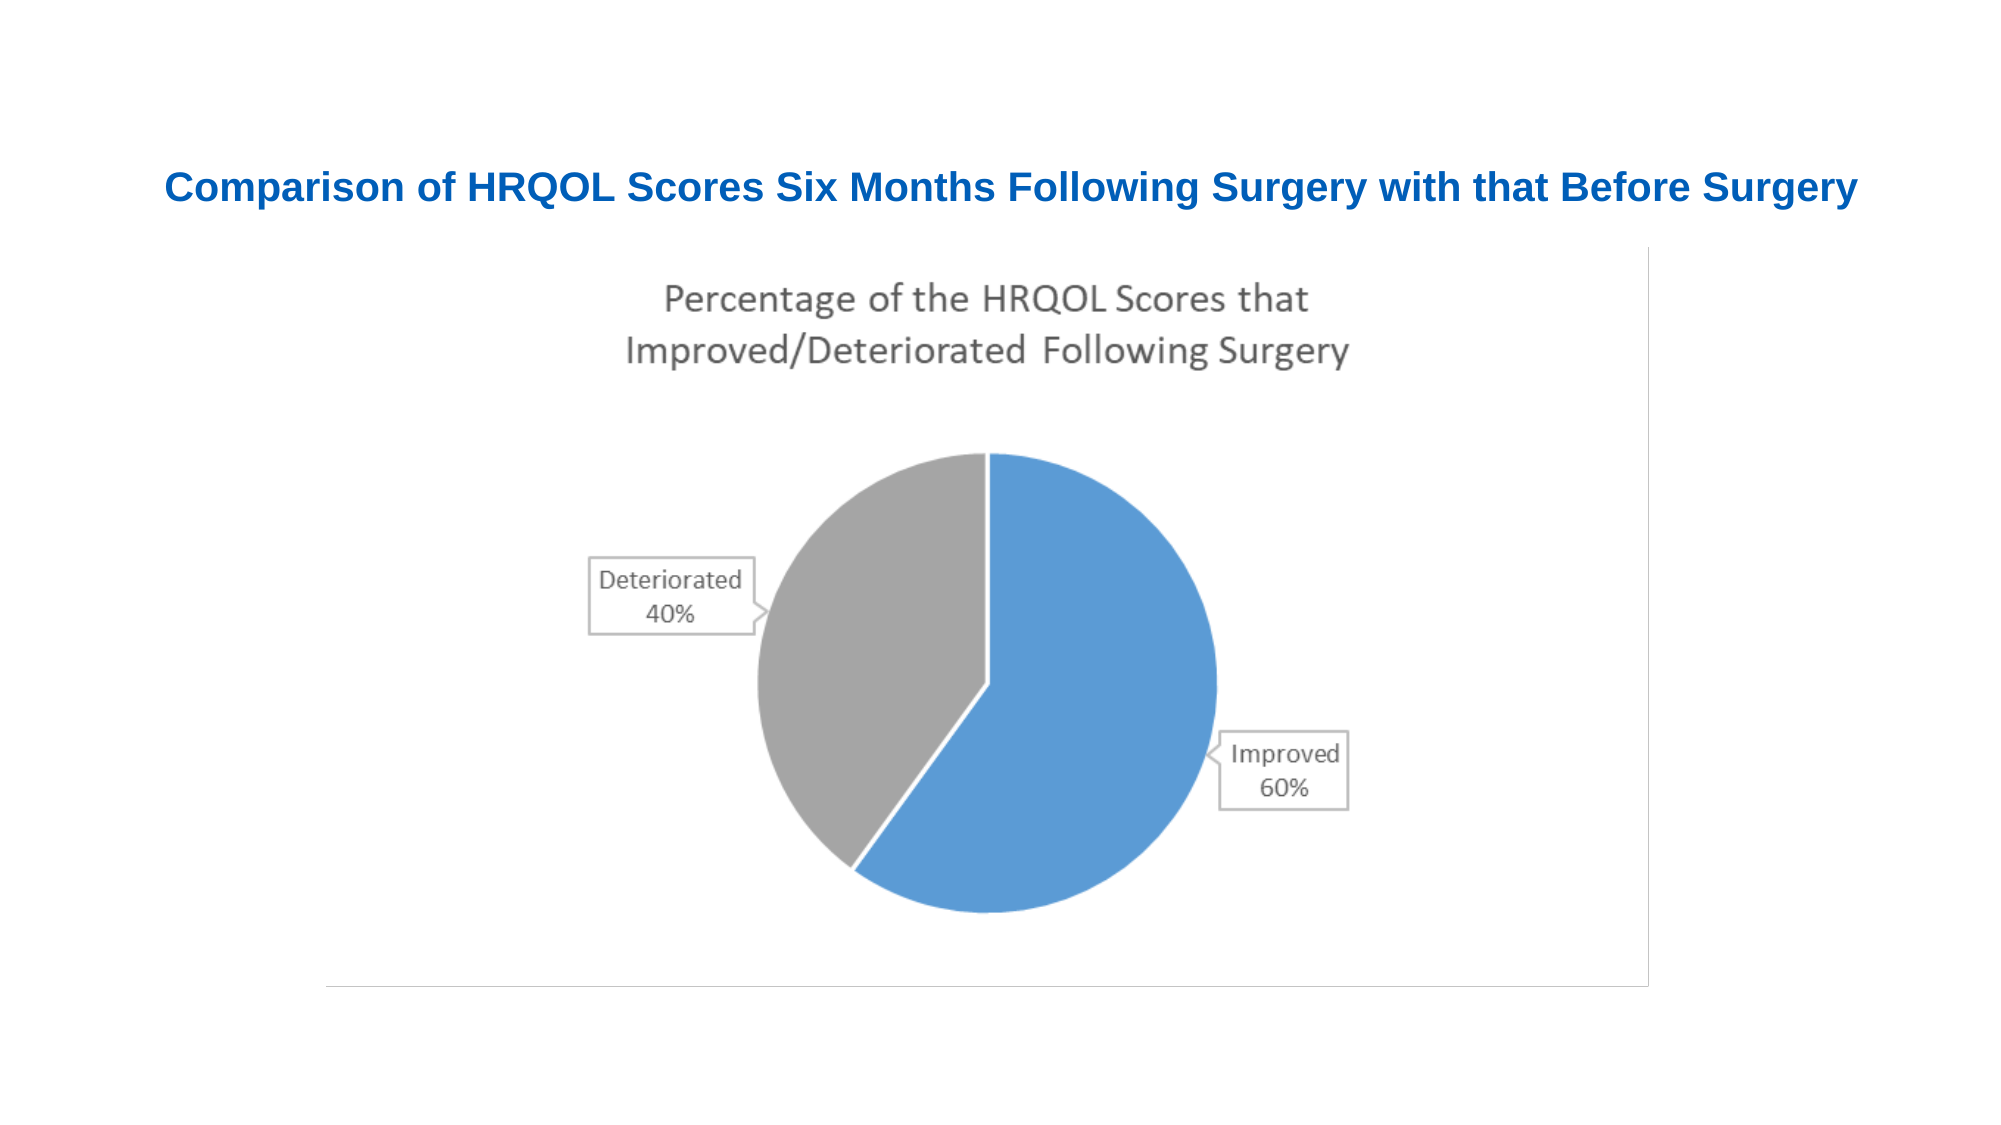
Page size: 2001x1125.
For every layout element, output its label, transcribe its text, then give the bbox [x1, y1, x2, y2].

title Comparison of HRQOL Scores Six Months Following Surgery with that Before Surgery [137, 59, 1886, 268]
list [326, 247, 1650, 988]
